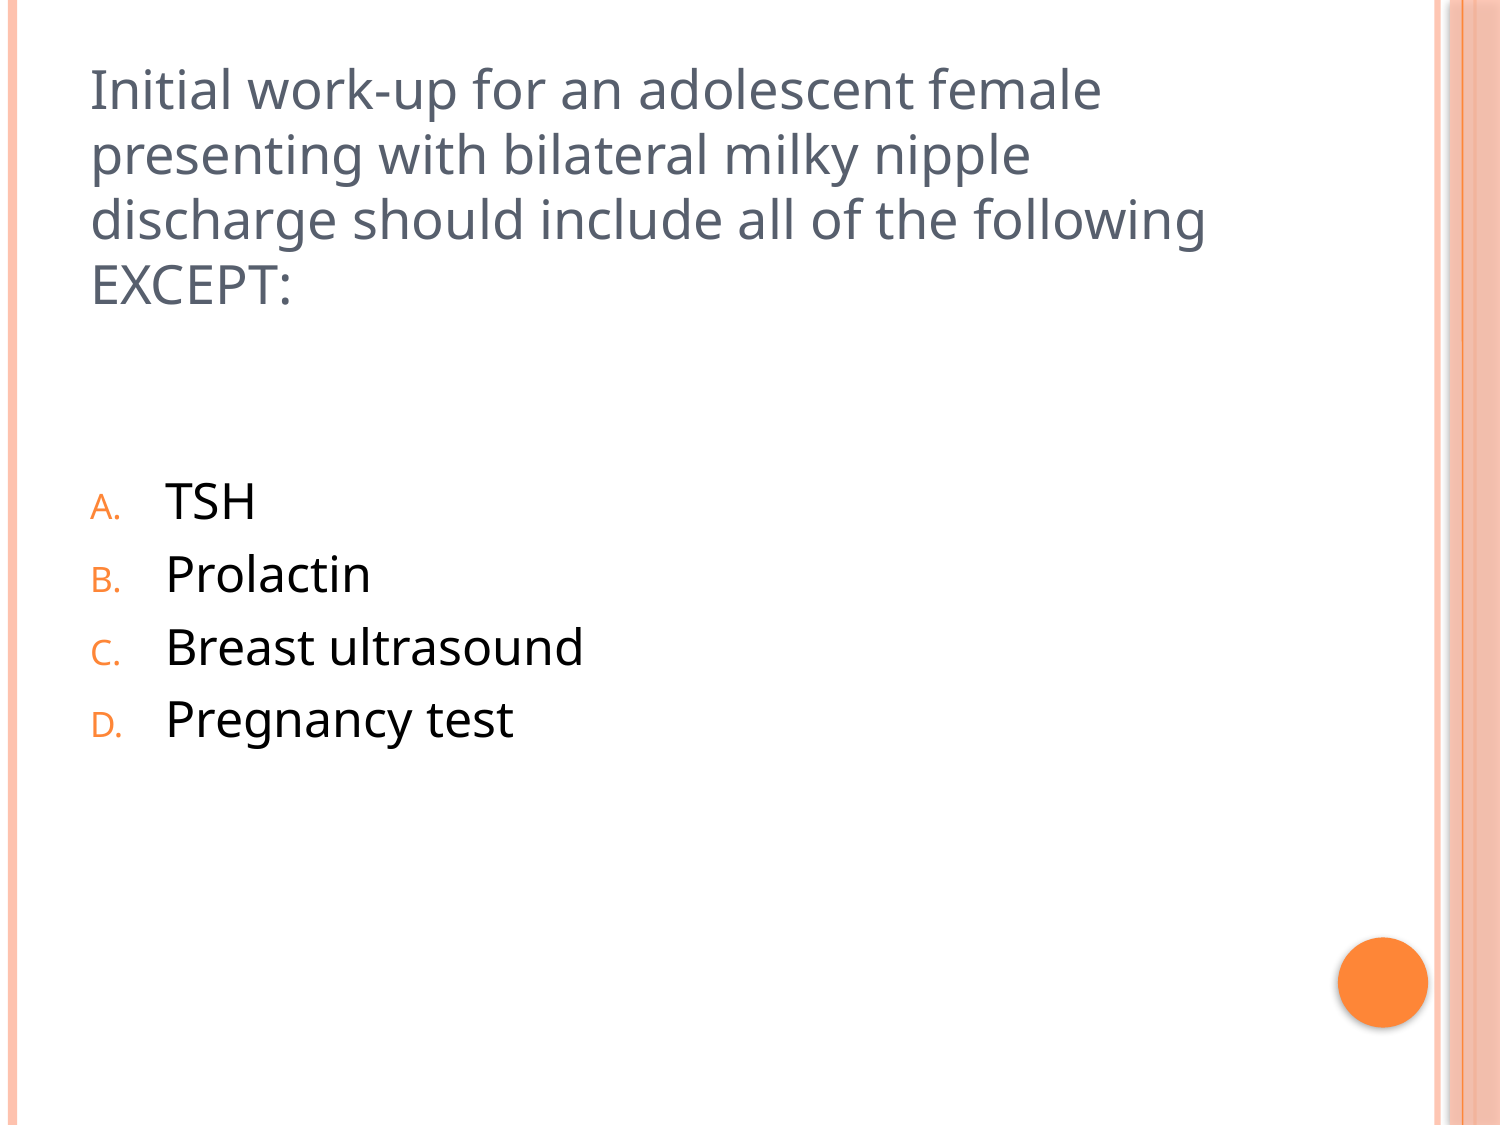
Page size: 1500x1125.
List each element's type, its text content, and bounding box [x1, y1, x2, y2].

list TSH Prolactin Breast ultrasound Pregnancy test [74, 462, 1301, 1063]
title Initial work-up for an adolescent female presenting with bilateral milky nipple discharge should include all of the following EXCEPT: [75, 200, 1300, 388]
